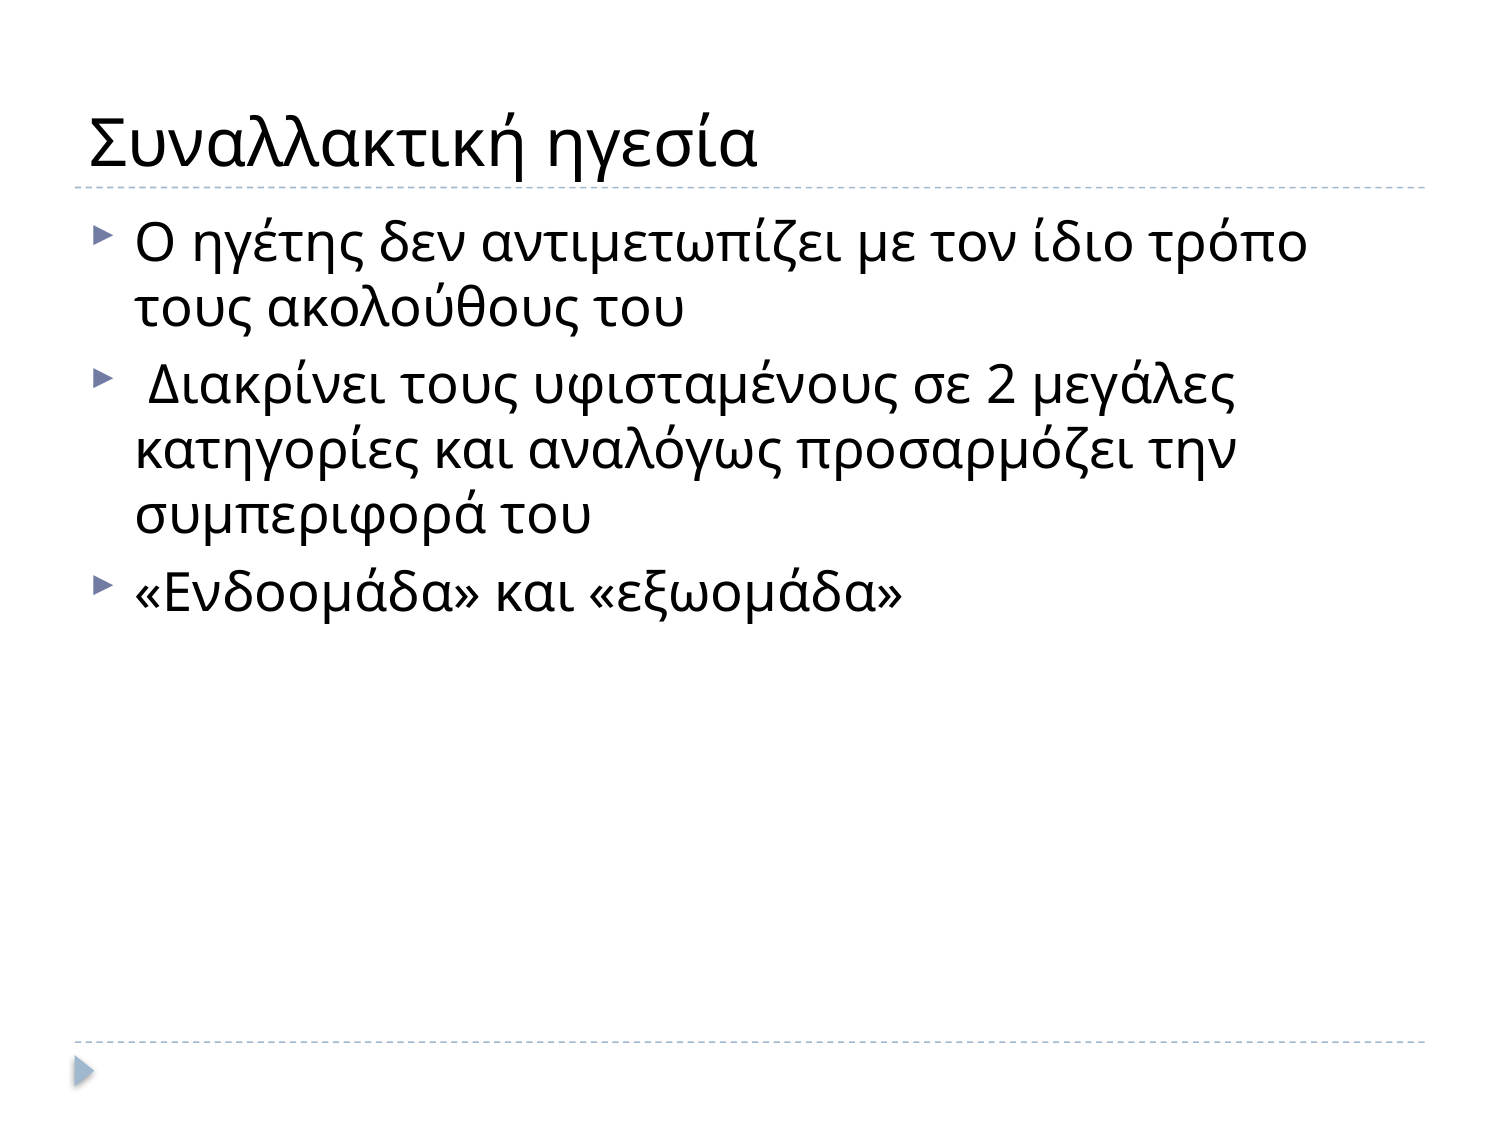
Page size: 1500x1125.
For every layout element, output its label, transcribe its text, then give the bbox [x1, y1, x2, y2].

title Συναλλακτική ηγεσία [75, 24, 1425, 188]
list Ο ηγέτης δεν αντιμετωπίζει με τον ίδιο τρόπο τους ακολούθους του Διακρίνει τους υφισταμένους σε 2 μεγάλες κατηγορίες και αναλόγως προσαρμόζει την συμπεριφορά του «Ενδοομάδα» και «εξωομάδα» [75, 200, 1425, 1010]
